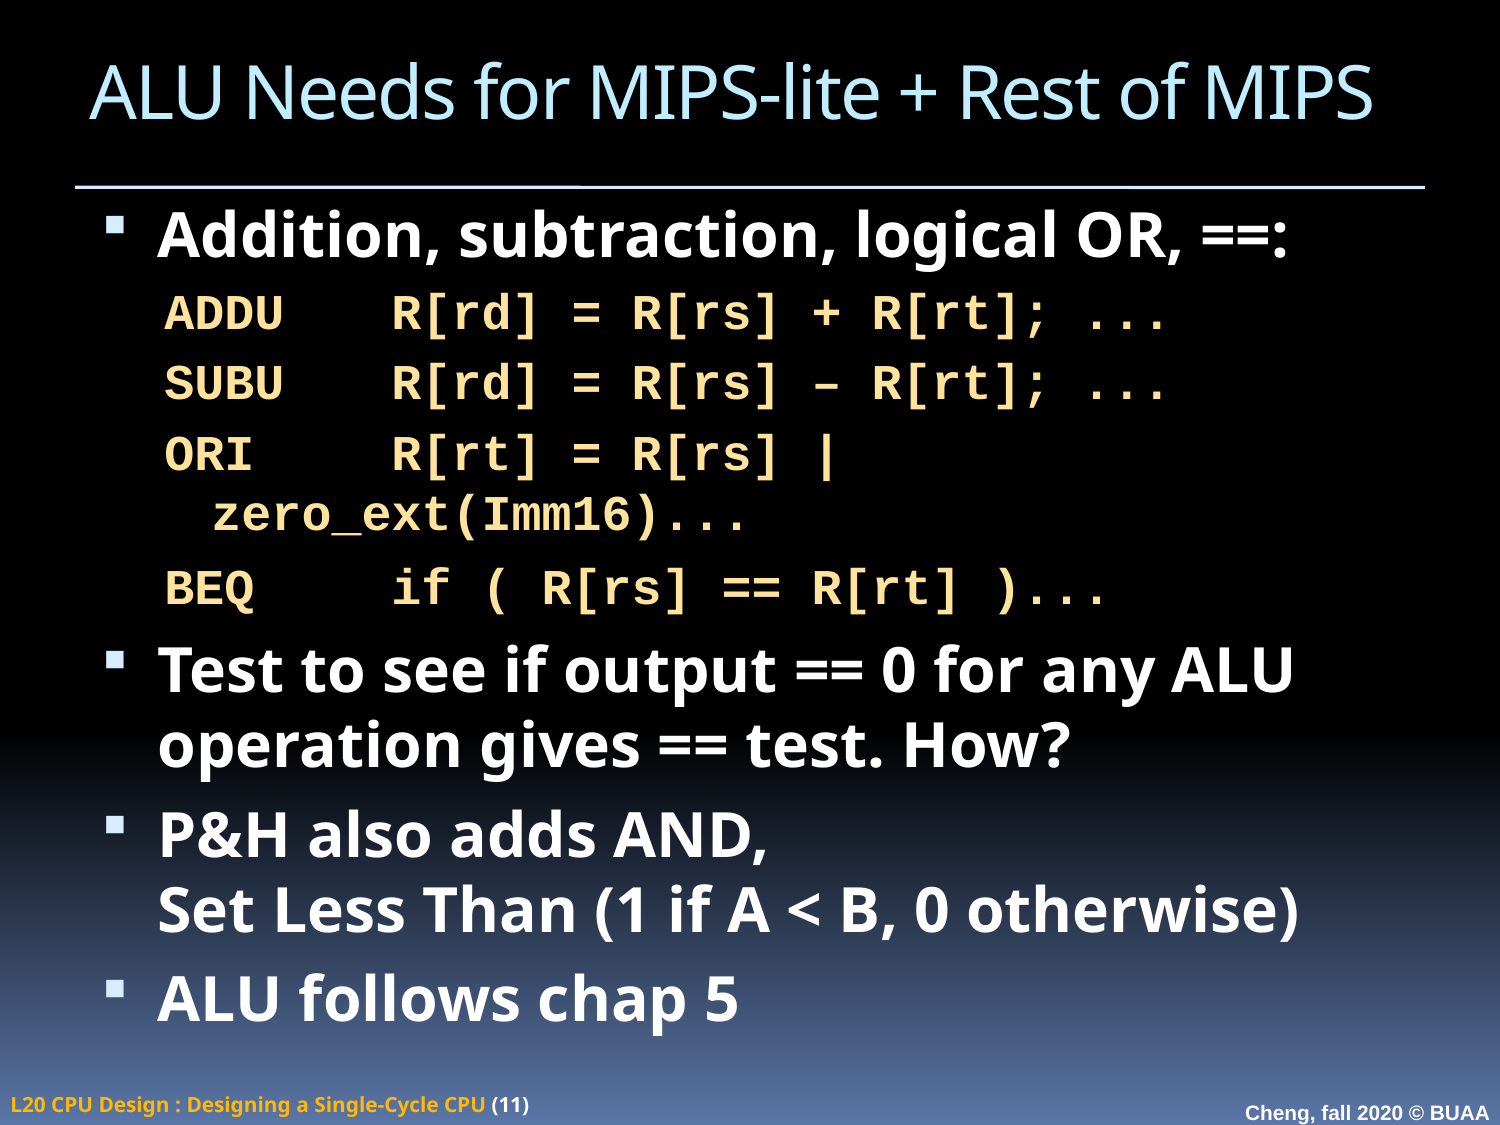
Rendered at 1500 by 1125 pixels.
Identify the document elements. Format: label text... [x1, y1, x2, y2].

list Addition, subtraction, logical OR, ==: ADDU R[rd] = R[rs] + R[rt]; ... SUBU R[rd] = R[rs] – R[rt]; ... ORI R[rt] = R[rs] | zero_ext(Imm16)... BEQ if ( R[rs] == R[rt] )... Test to see if output == 0 for any ALU operation gives == test. How? P&H also adds AND, Set Less Than (1 if A < B, 0 otherwise) ALU follows chap 5 [74, 187, 1426, 1043]
title ALU Needs for MIPS-lite + Rest of MIPS [75, 37, 1425, 187]
